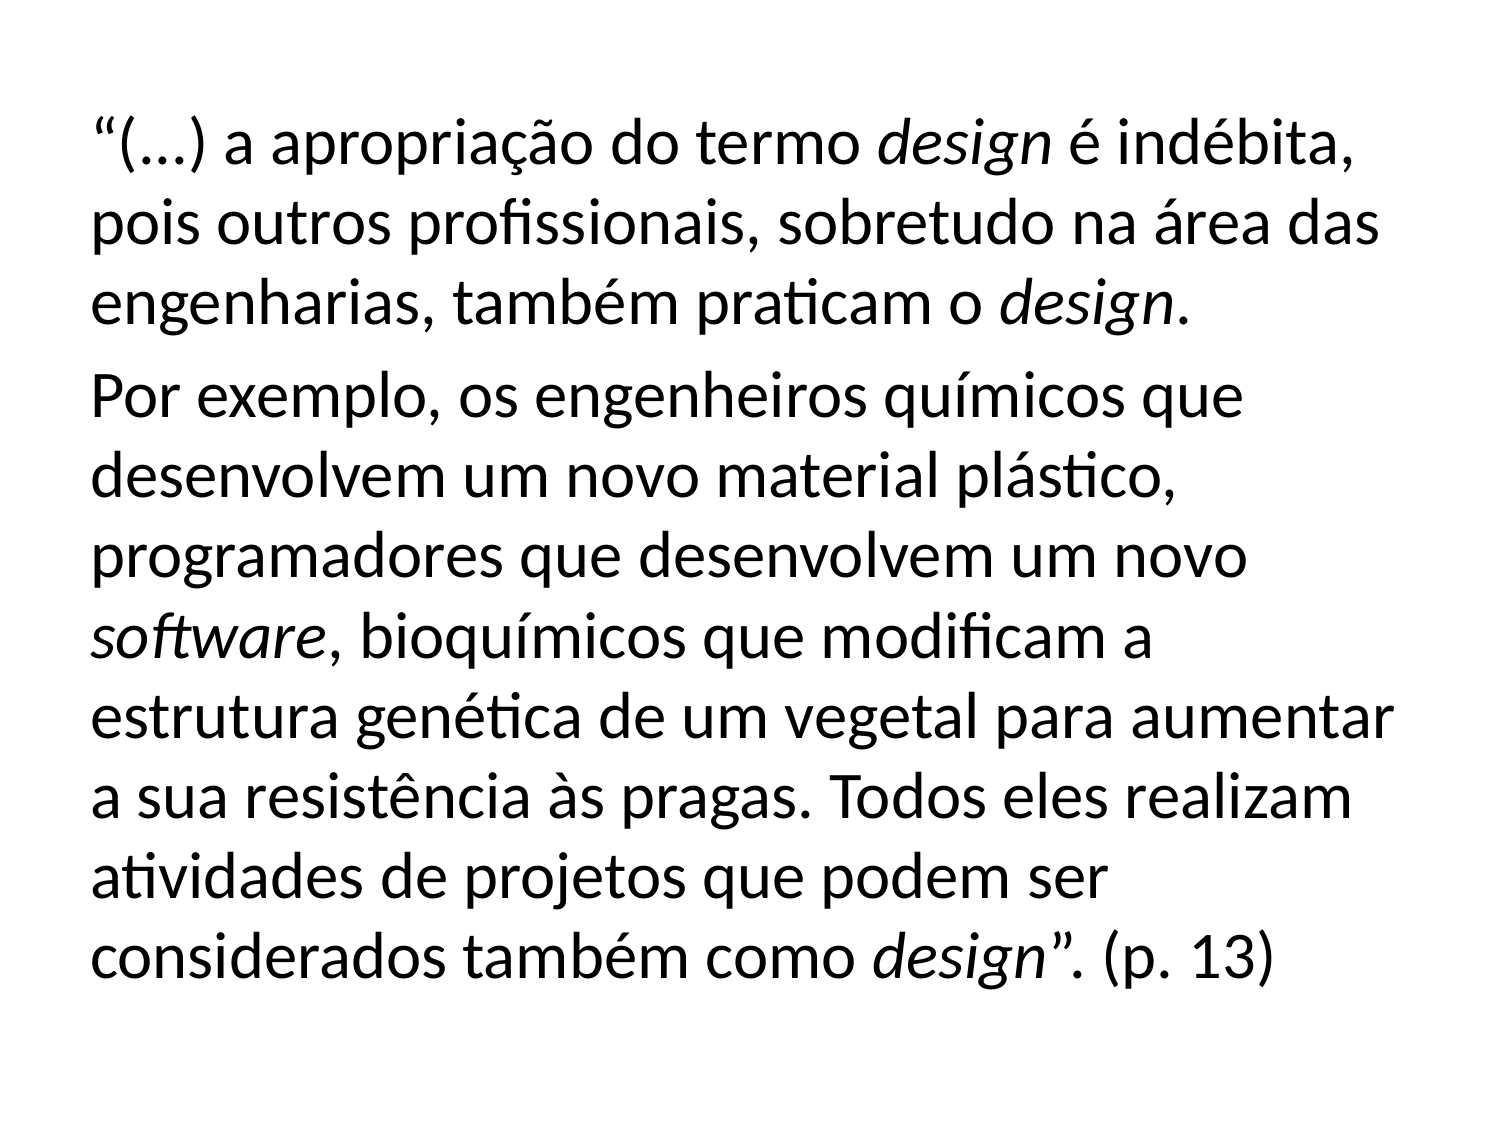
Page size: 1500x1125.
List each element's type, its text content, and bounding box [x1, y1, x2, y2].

list “(...) a apropriação do termo design é indébita, pois outros profissionais, sobretudo na área das engenharias, também praticam o design. Por exemplo, os engenheiros químicos que desenvolvem um novo material plástico, programadores que desenvolvem um novo software, bioquímicos que modificam a estrutura genética de um vegetal para aumentar a sua resistência às pragas. Todos eles realizam atividades de projetos que podem ser considerados também como design”. (p. 13) [75, 90, 1425, 1005]
